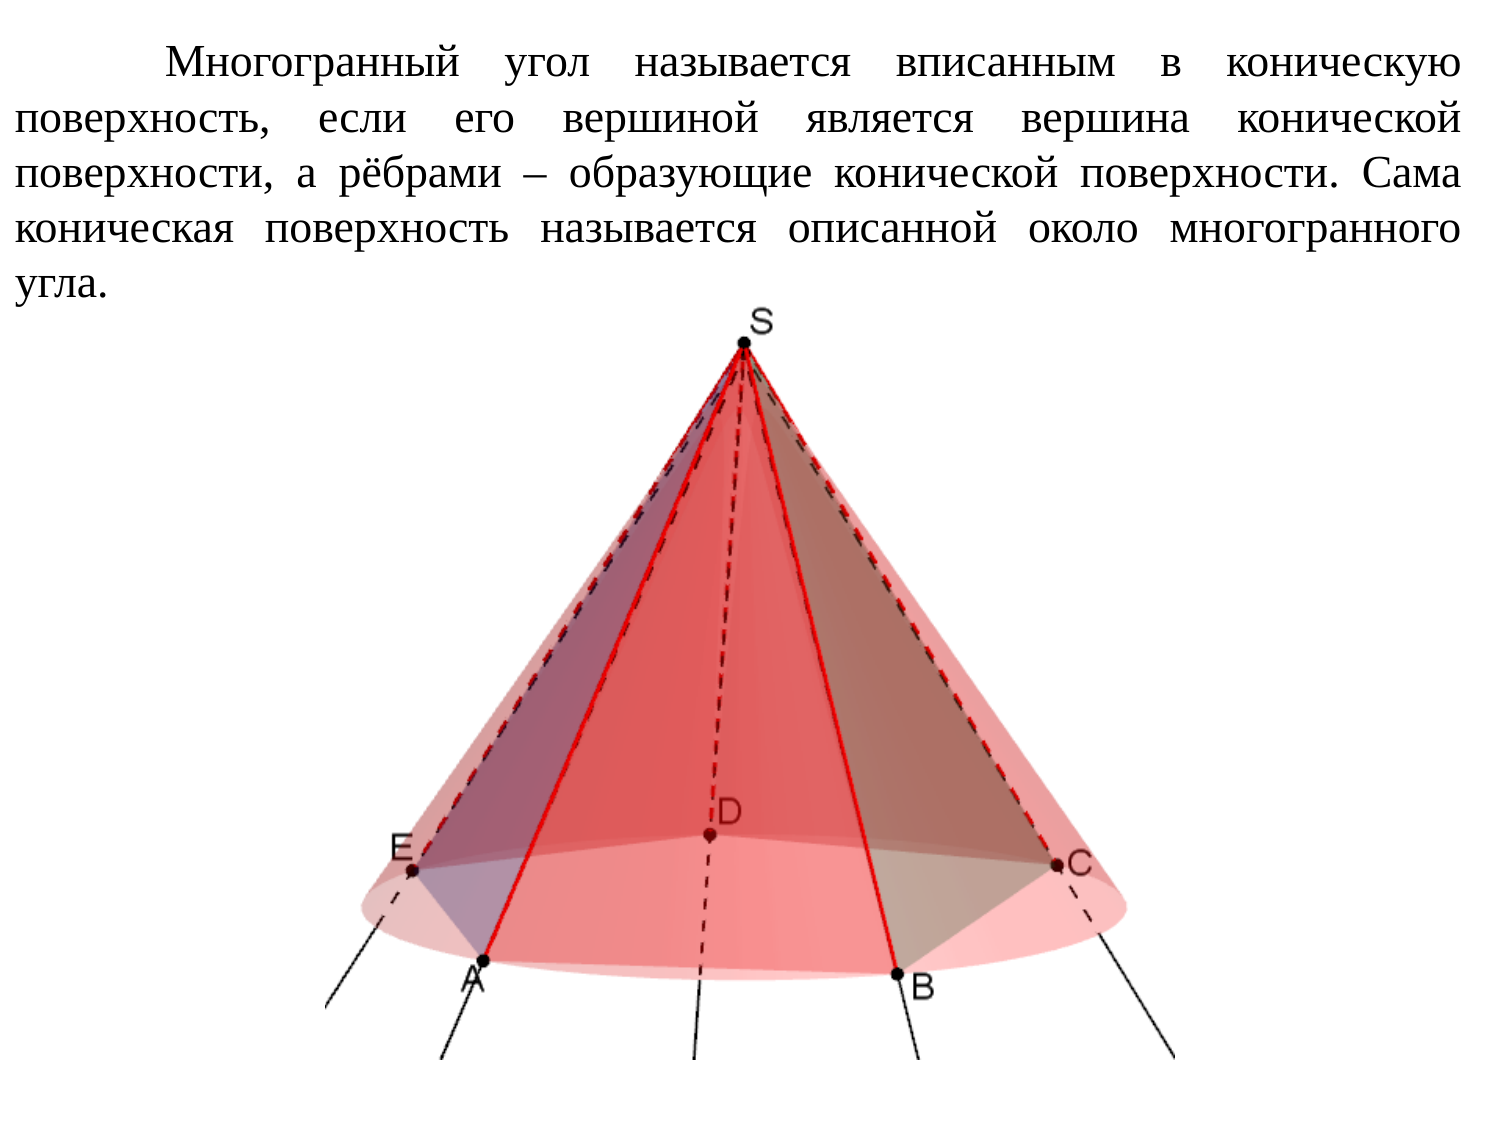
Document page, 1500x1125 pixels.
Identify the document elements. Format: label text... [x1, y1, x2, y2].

text_box Многогранный угол называется вписанным в коническую поверхность, если его вершиной является вершина конической поверхности, а рёбрами – образующие конической поверхности. Сама коническая поверхность называется описанной около многогранного угла. [0, 19, 1478, 314]
picture [325, 290, 1175, 1060]
